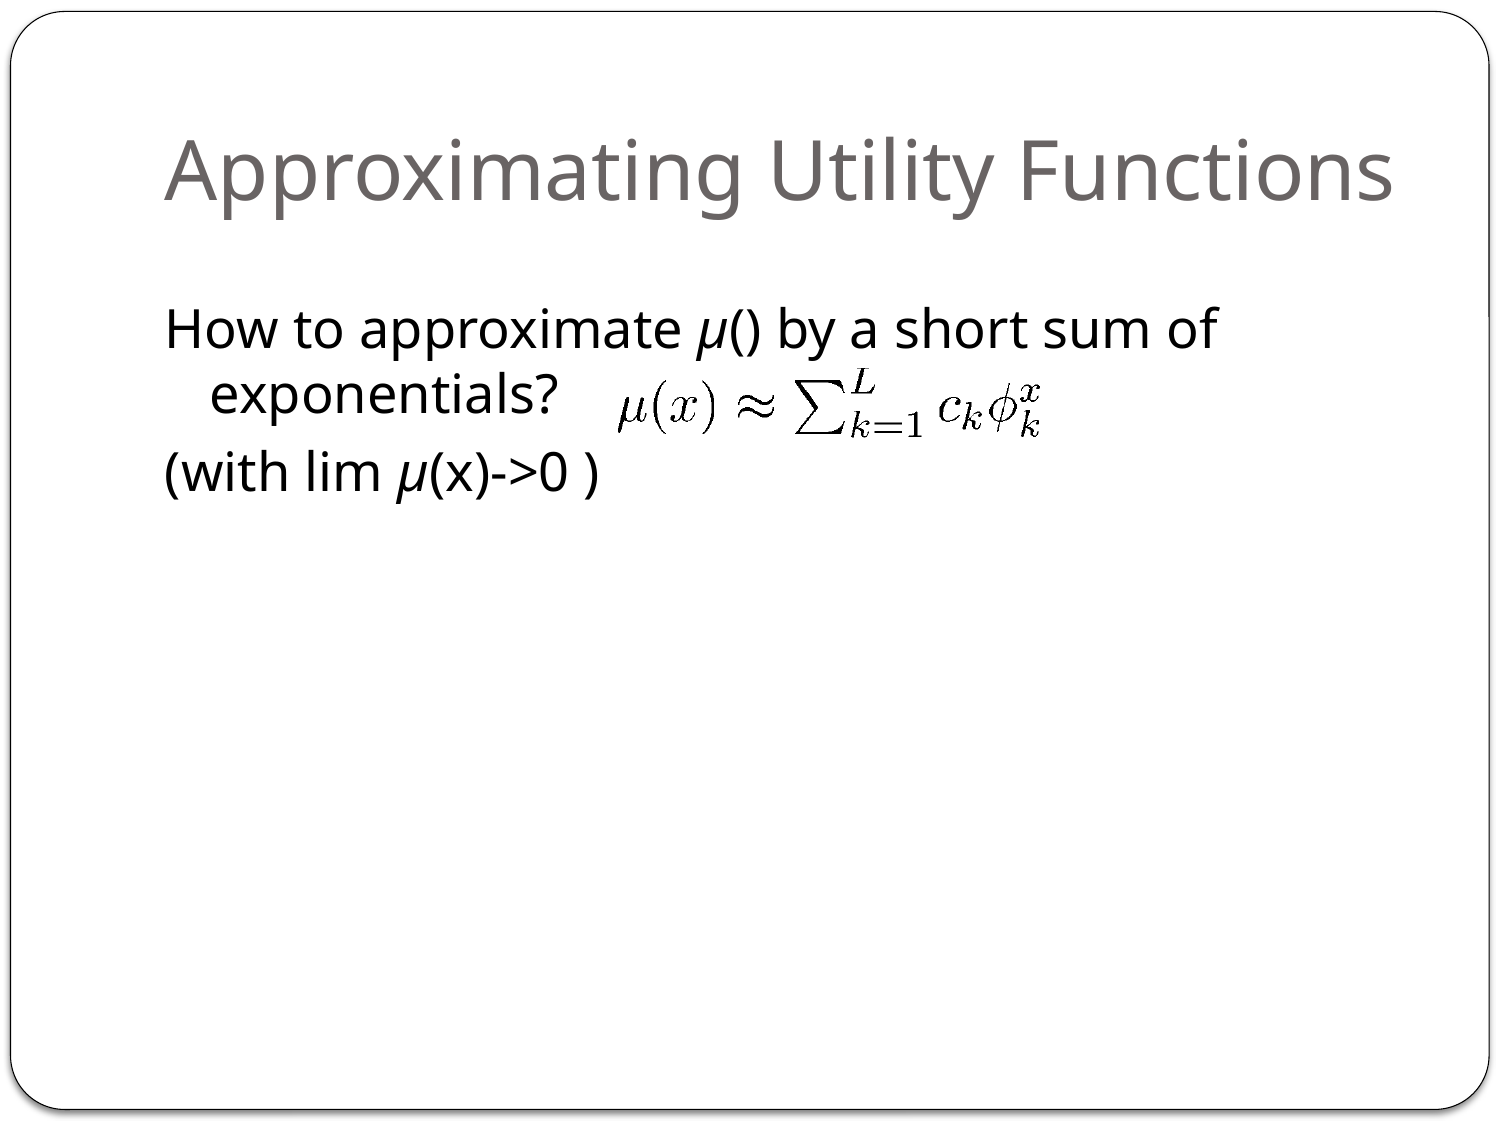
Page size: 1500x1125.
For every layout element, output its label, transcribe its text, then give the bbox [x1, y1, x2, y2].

picture [612, 362, 1041, 438]
title Approximating Utility Functions [150, 45, 1425, 233]
list How to approximate μ() by a short sum of exponentials? (with lim μ(x)->0 ) [150, 287, 1425, 1038]
